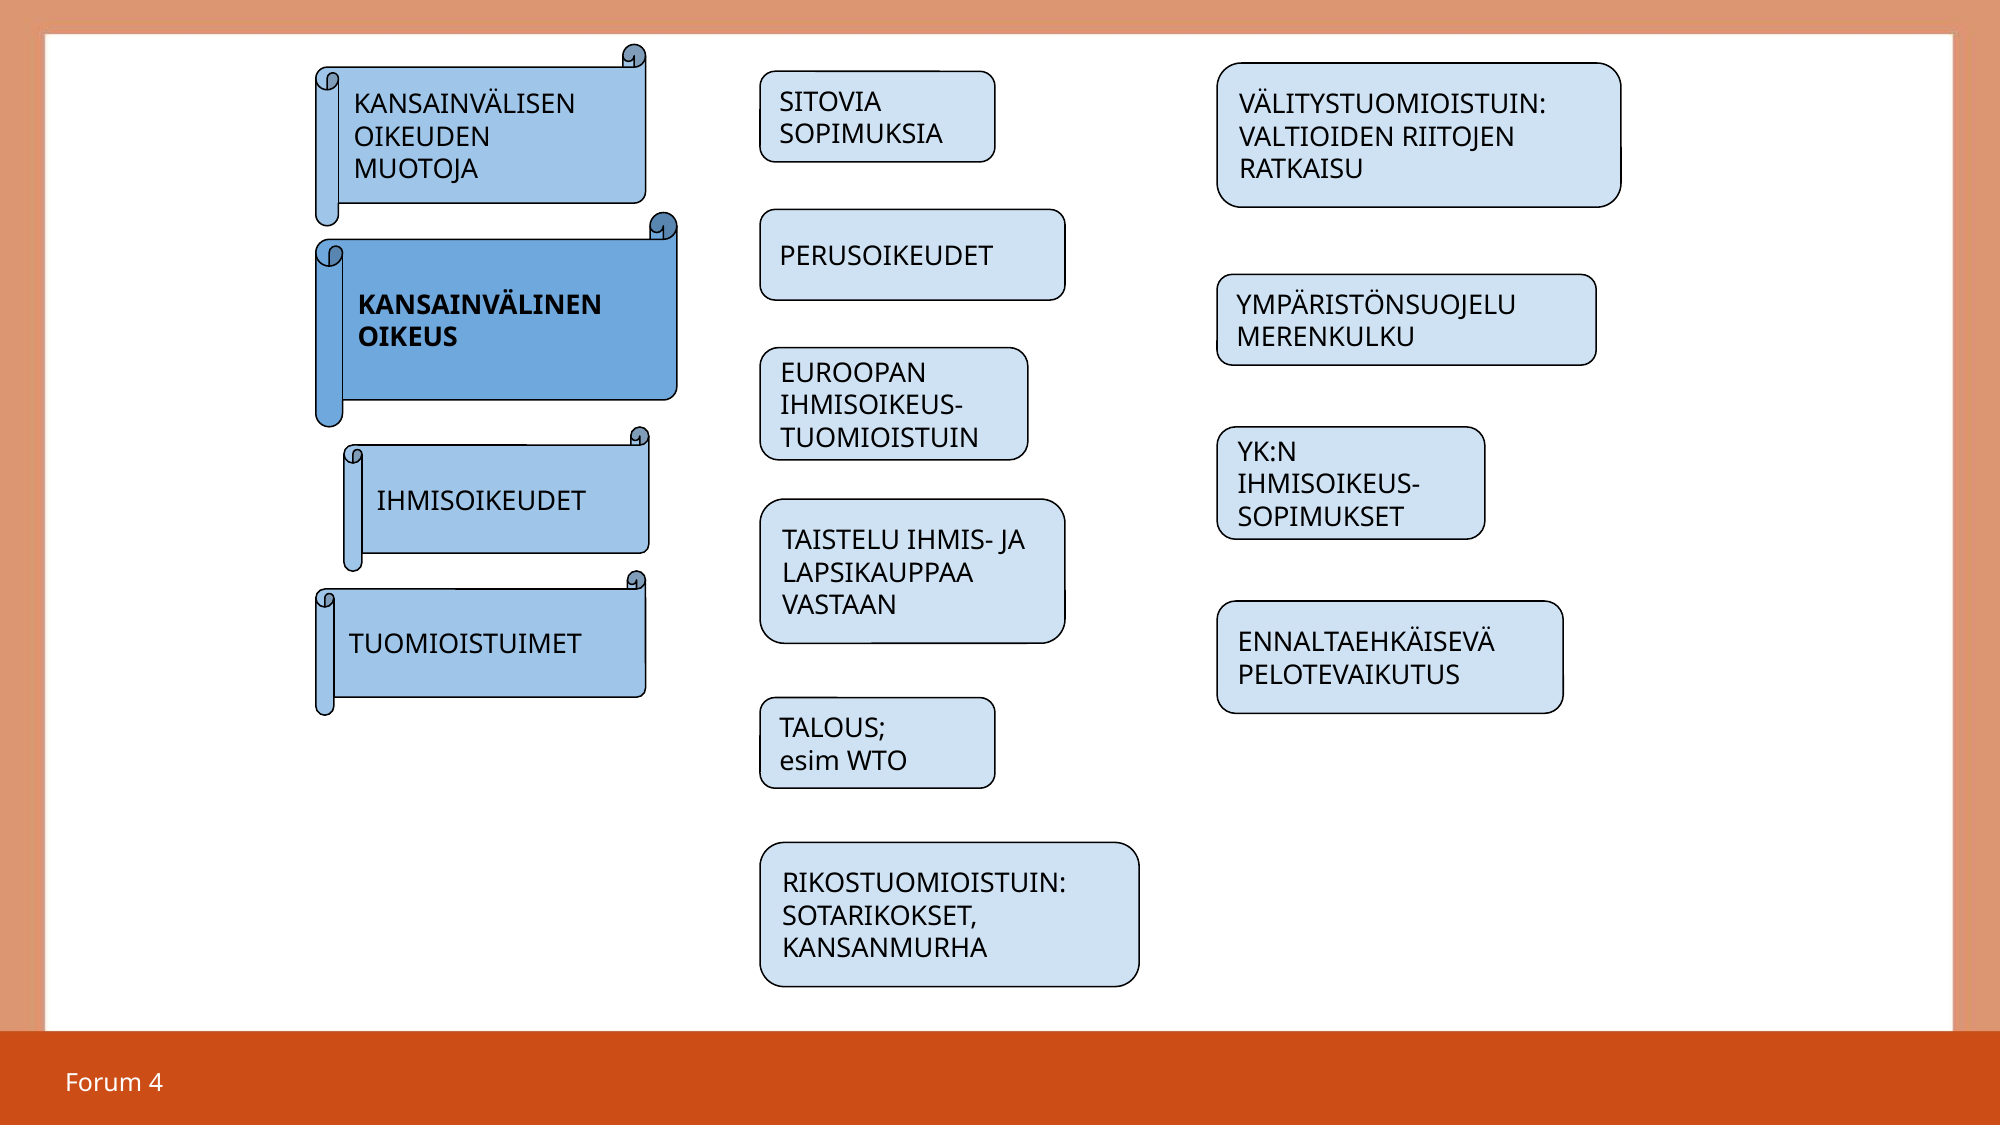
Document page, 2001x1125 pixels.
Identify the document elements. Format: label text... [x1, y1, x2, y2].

text_box TALOUS; esim WTO [759, 697, 995, 789]
text_box TUOMIOISTUIMET [315, 570, 646, 716]
text_box SITOVIA SOPIMUKSIA [759, 71, 995, 162]
text_box RIKOSTUOMIOISTUIN: SOTARIKOKSET, KANSANMURHA [760, 842, 1140, 987]
text_box KANSAINVÄLINEN OIKEUS [315, 212, 677, 427]
picture [0, 0, 2000, 1125]
text_box EUROOPAN IHMISOIKEUS- TUOMIOISTUIN [760, 347, 1028, 460]
text_box IHMISOIKEUDET [343, 426, 649, 572]
text_box PERUSOIKEUDET [760, 209, 1066, 301]
text_box TAISTELU IHMIS- JA LAPSIKAUPPAA VASTAAN [760, 499, 1066, 644]
text_box VÄLITYSTUOMIOISTUIN: VALTIOIDEN RIITOJEN RATKAISU [1217, 63, 1622, 208]
text_box YMPÄRISTÖNSUOJELU MERENKULKU [1217, 274, 1597, 366]
text_box ENNALTAEHKÄISEVÄ PELOTEVAIKUTUS [1217, 601, 1564, 714]
text_box YK:N IHMISOIKEUS- SOPIMUKSET [1217, 426, 1485, 540]
text_box KANSAINVÄLISEN OIKEUDEN MUOTOJA [315, 44, 646, 226]
